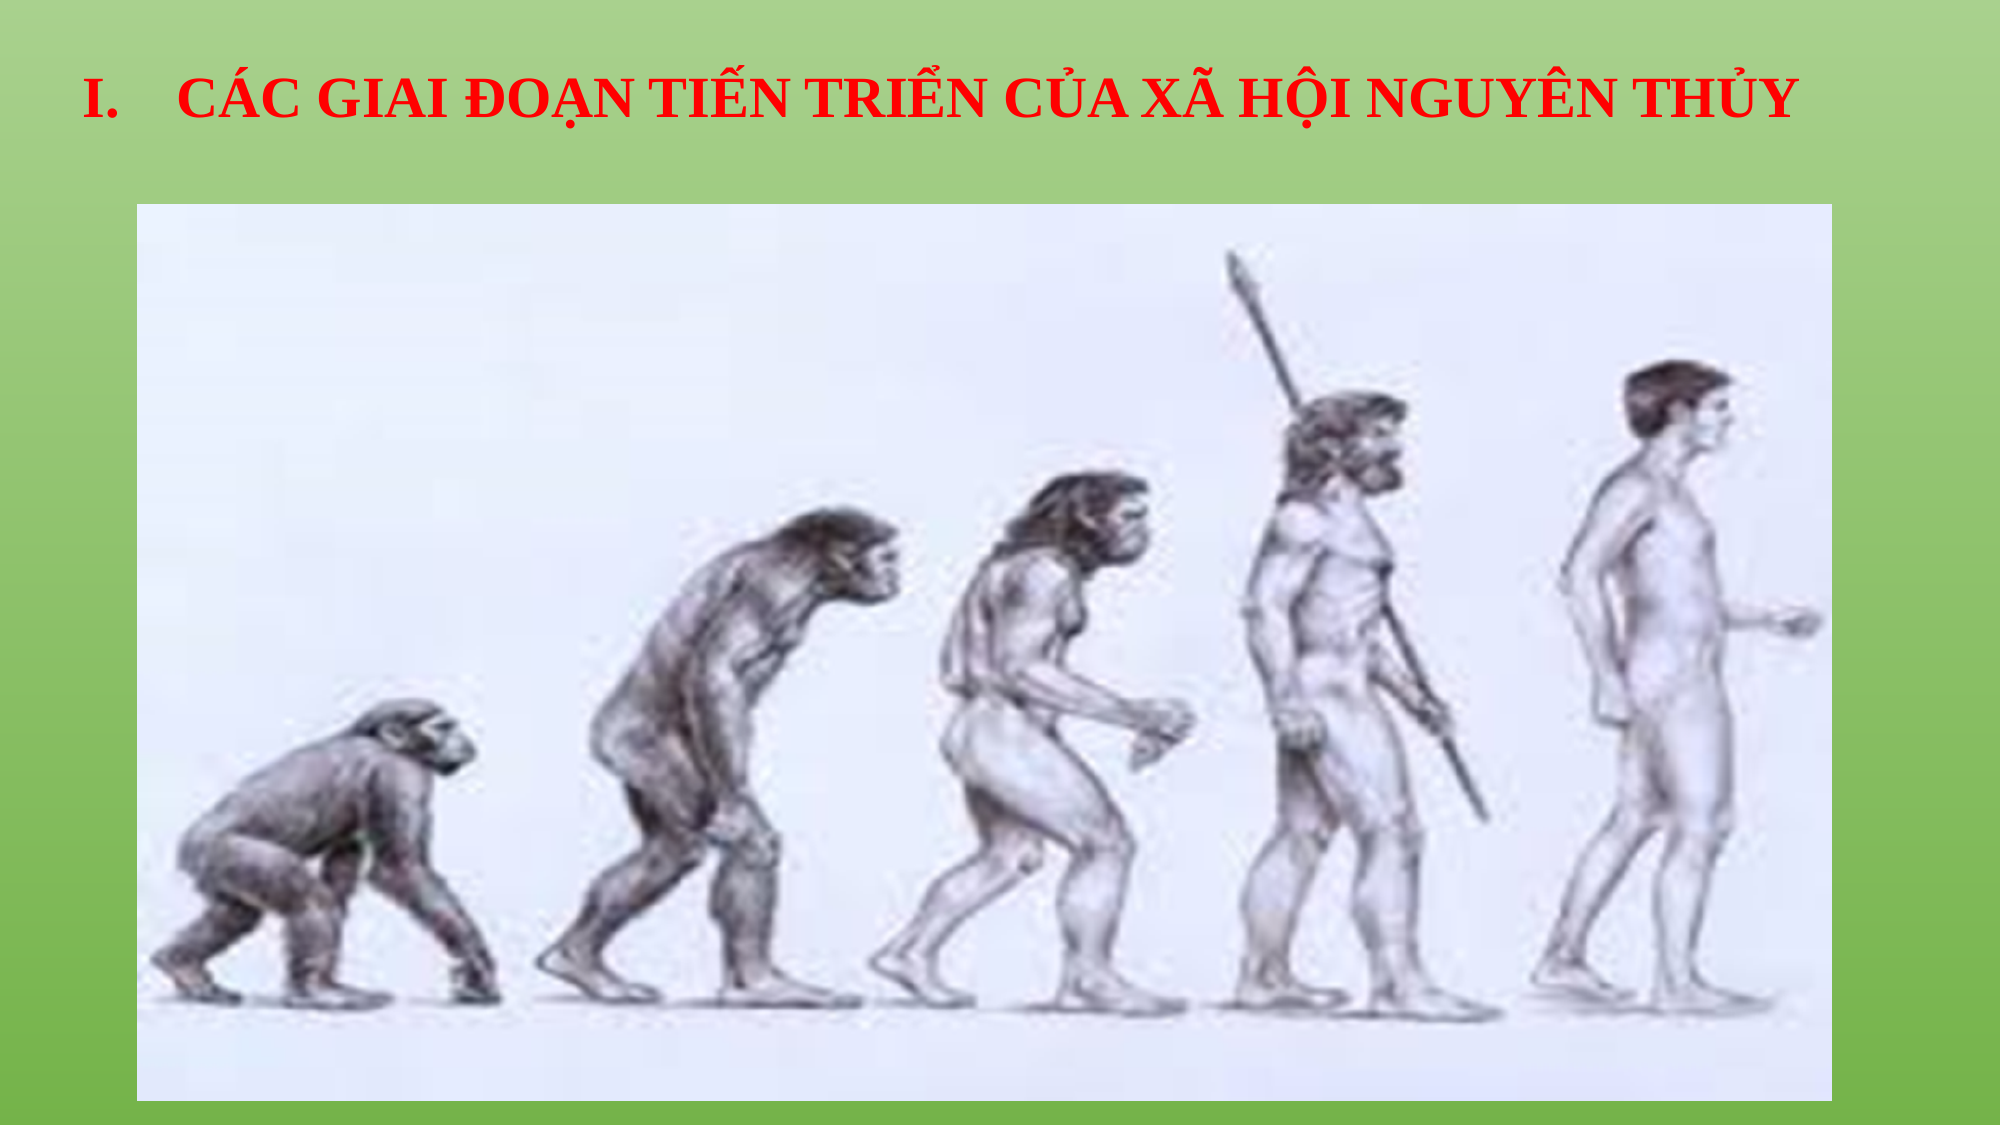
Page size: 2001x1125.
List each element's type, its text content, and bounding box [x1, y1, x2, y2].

list CÁC GIAI ĐOẠN TIẾN TRIỂN CỦA XÃ HỘI NGUYÊN THỦY [67, 59, 1887, 774]
picture [137, 204, 1832, 1101]
